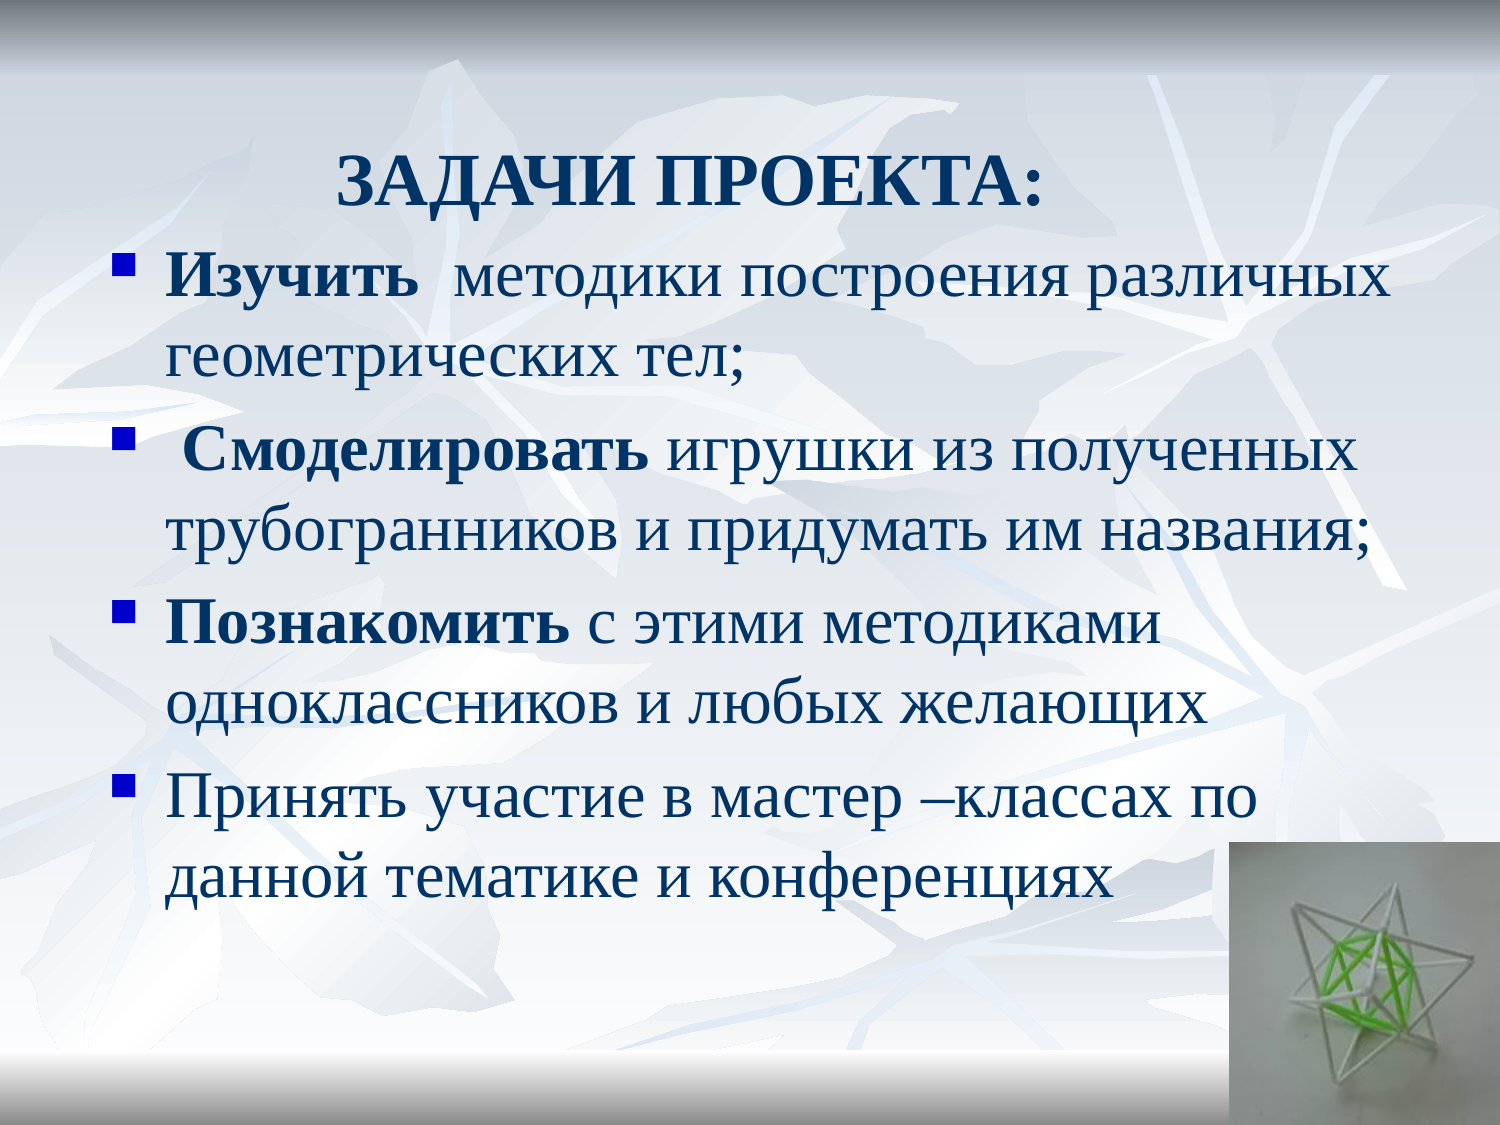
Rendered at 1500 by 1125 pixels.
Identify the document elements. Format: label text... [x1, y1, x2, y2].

title ЗАДАЧИ ПРОЕКТА: [116, 70, 1266, 222]
list Изучить методики построения различных геометрических тел; Смоделировать игрушки из полученных трубогранников и придумать им названия; Познакомить с этими методиками одноклассников и любых желающих Принять участие в мастер –классах по данной тематике и конференциях [93, 222, 1415, 1020]
picture [1228, 842, 1500, 1125]
